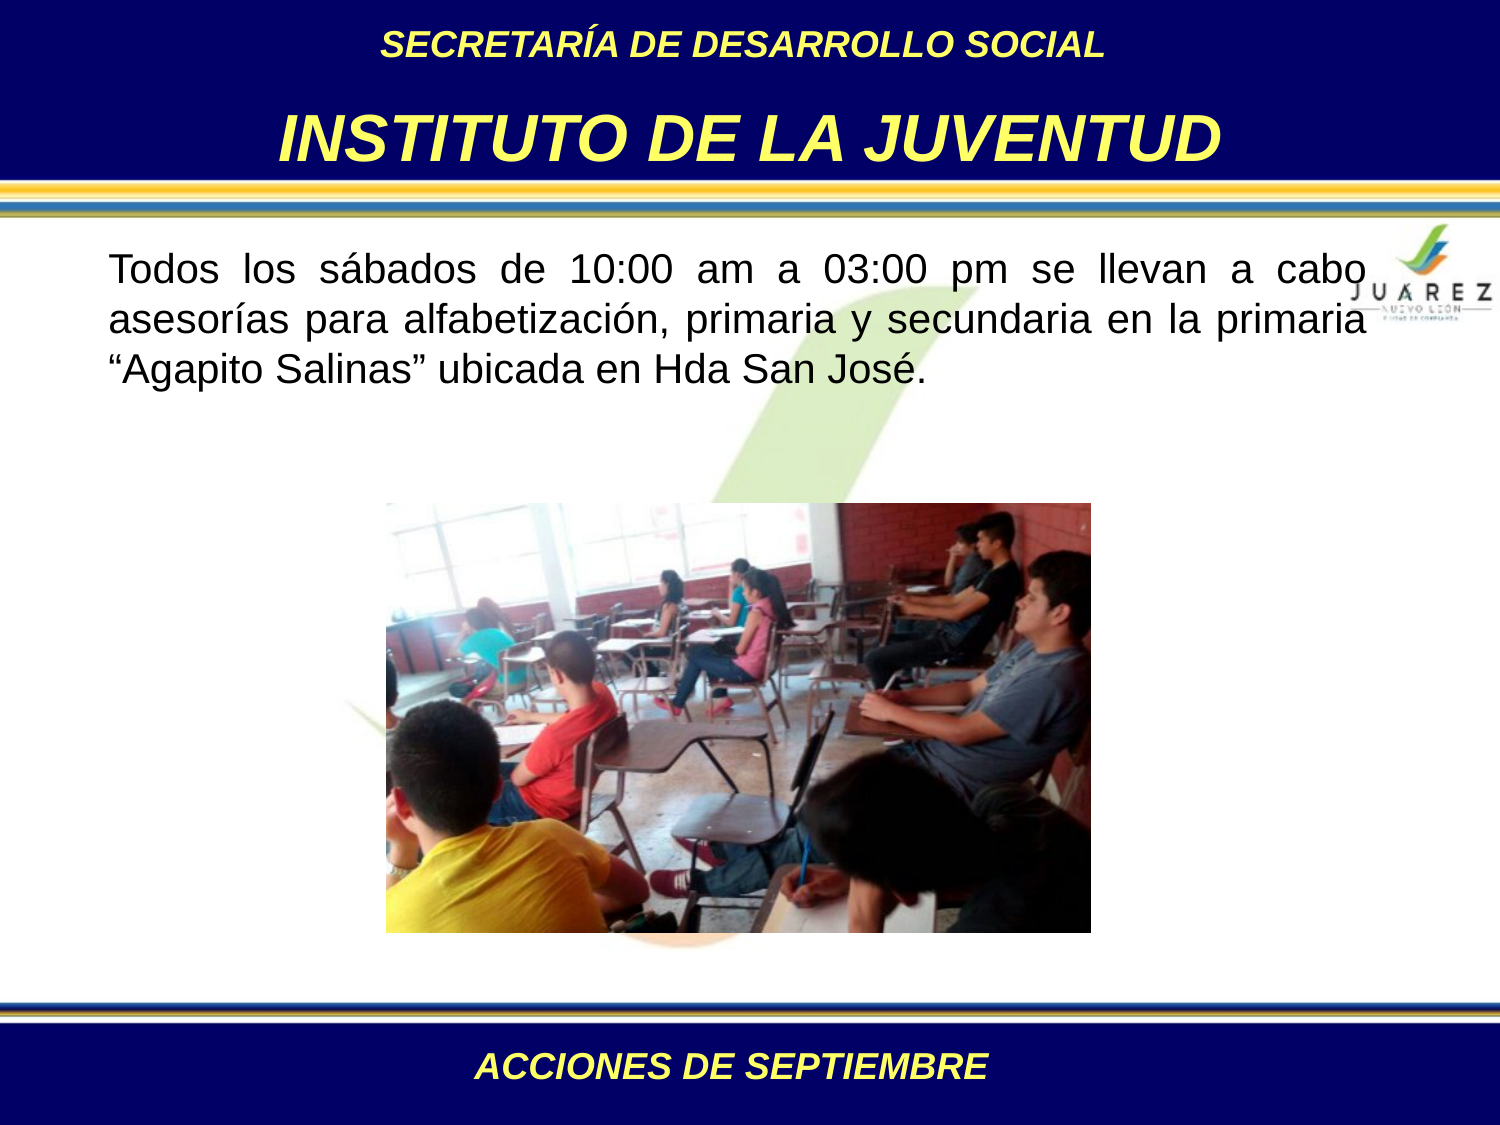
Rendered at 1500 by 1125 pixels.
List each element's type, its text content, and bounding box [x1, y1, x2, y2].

text_box ACCIONES DE SEPTIEMBRE [459, 1034, 1004, 1095]
text_box Todos los sábados de 10:00 am a 03:00 pm se llevan a cabo asesorías para alfabetización, primaria y secundaria en la primaria “Agapito Salinas” ubicada en Hda San José. [93, 234, 1383, 400]
text_box INSTITUTO DE LA JUVENTUD [263, 87, 1239, 183]
picture [0, 0, 1500, 1125]
text_box SECRETARÍA DE DESARROLLO SOCIAL [365, 12, 1122, 73]
